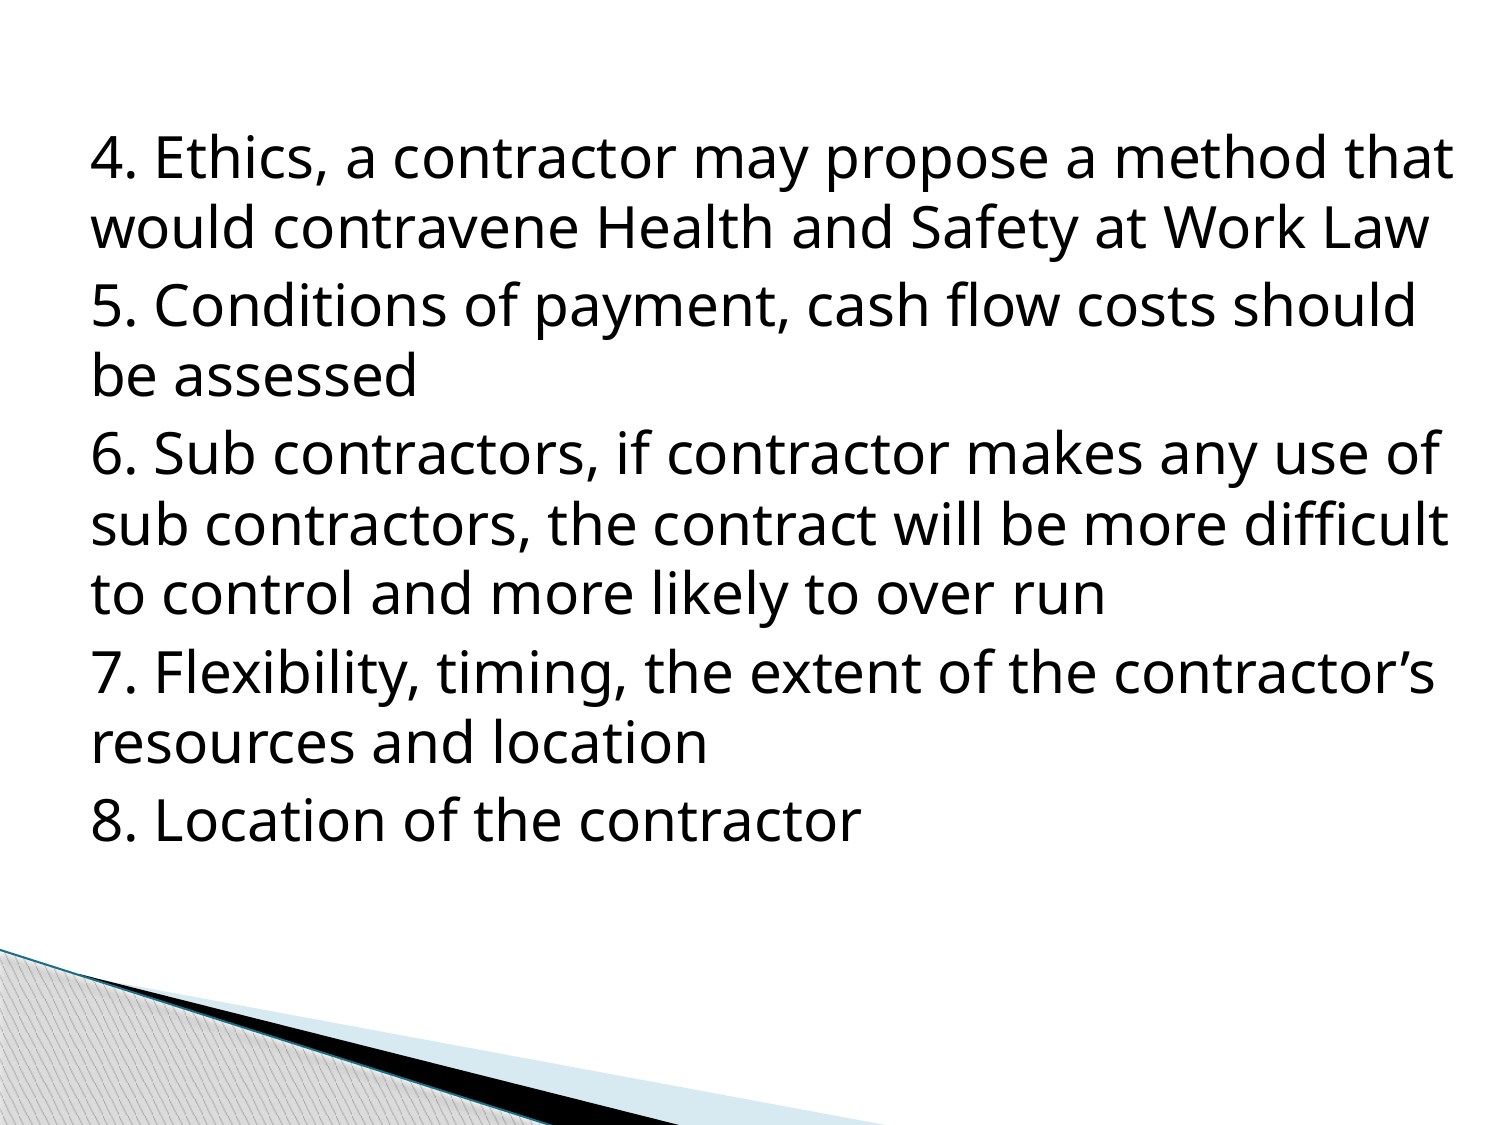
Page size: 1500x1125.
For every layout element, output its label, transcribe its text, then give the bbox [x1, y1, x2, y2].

list 4. Ethics, a contractor may propose a method that would contravene Health and Safety at Work Law 5. Conditions of payment, cash flow costs should be assessed 6. Sub contractors, if contractor makes any use of sub contractors, the contract will be more difficult to control and more likely to over run 7. Flexibility, timing, the extent of the contractor’s resources and location 8. Location of the contractor [74, 112, 1476, 1051]
